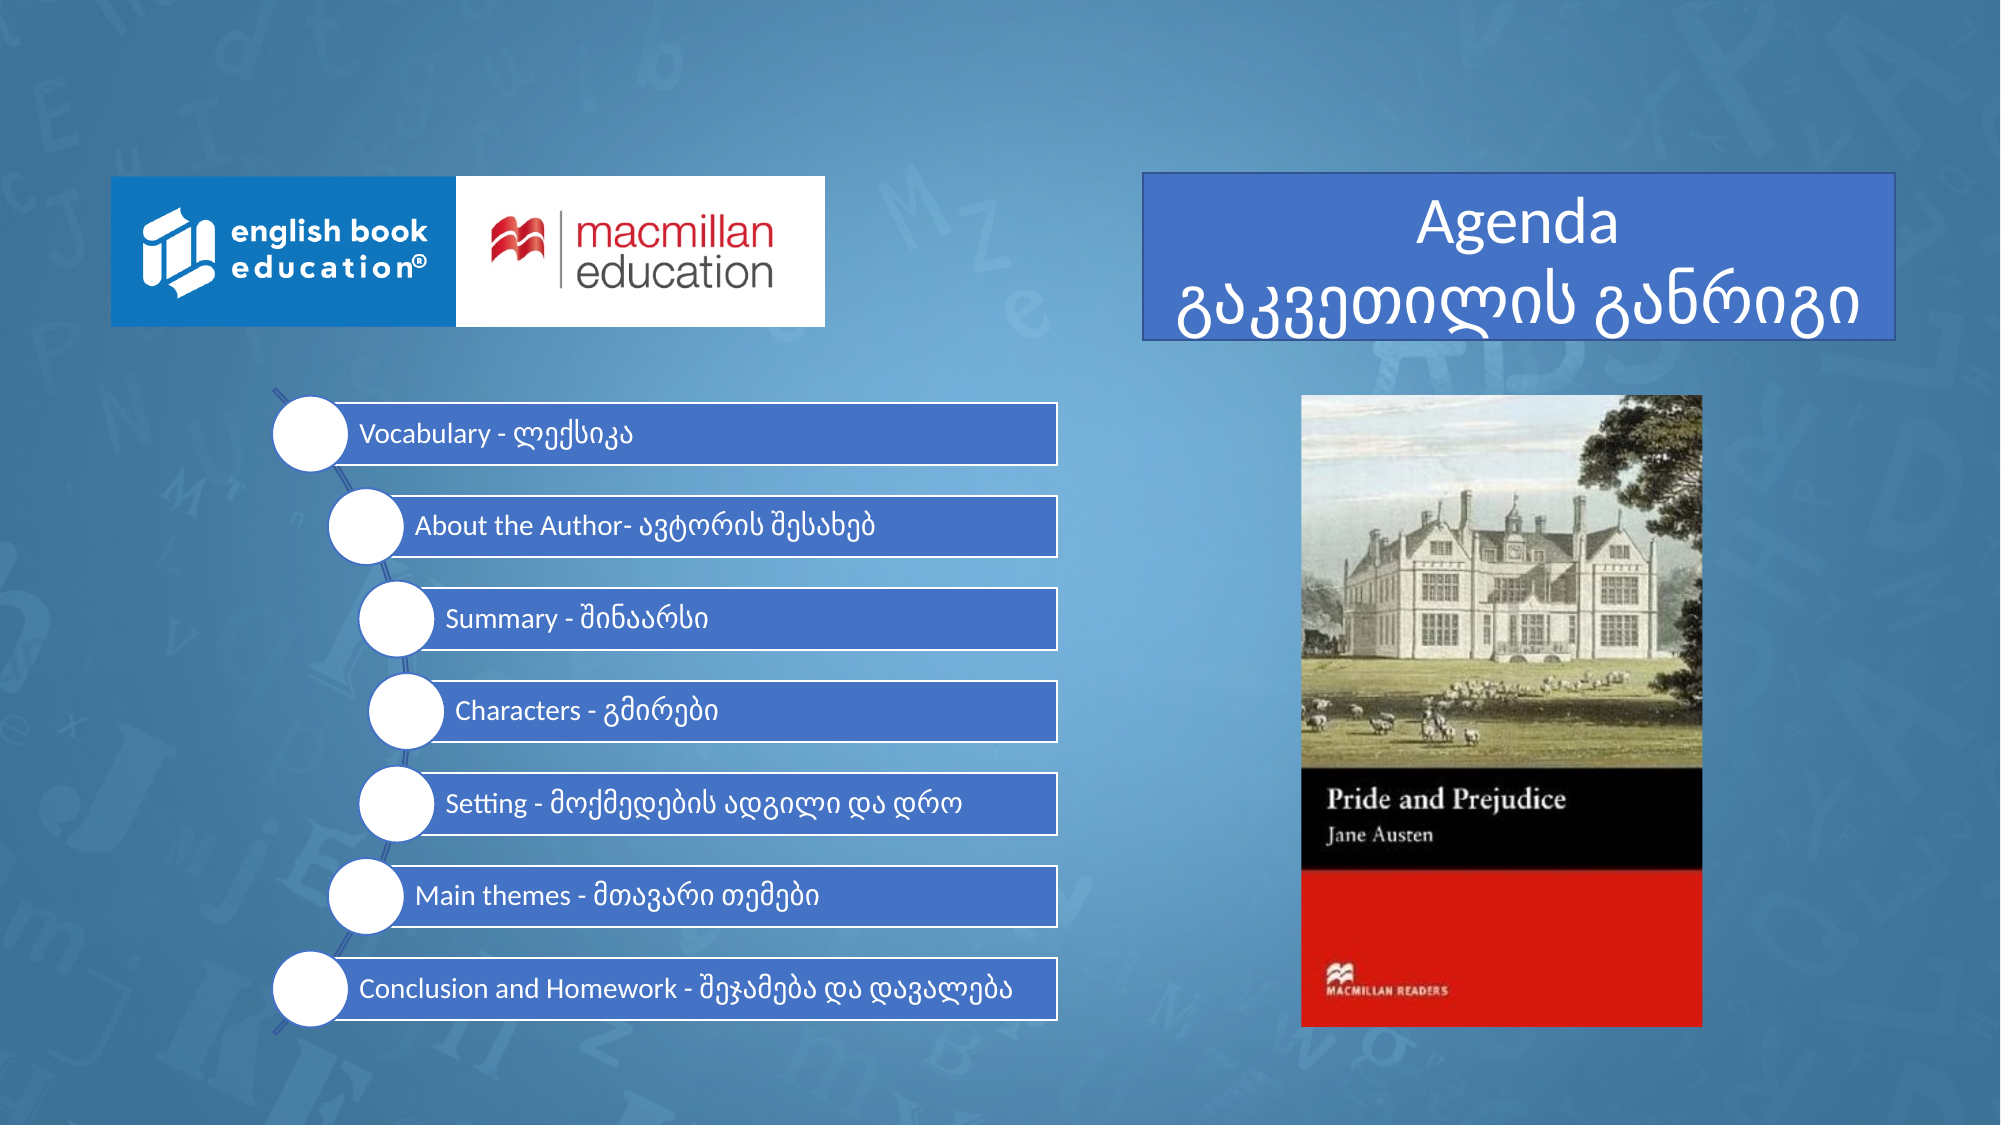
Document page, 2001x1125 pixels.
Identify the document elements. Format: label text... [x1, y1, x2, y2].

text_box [262, 372, 1066, 1051]
text_box Agenda გაკვეთილის განრიგი [1142, 172, 1896, 341]
picture [0, 0, 2001, 1125]
